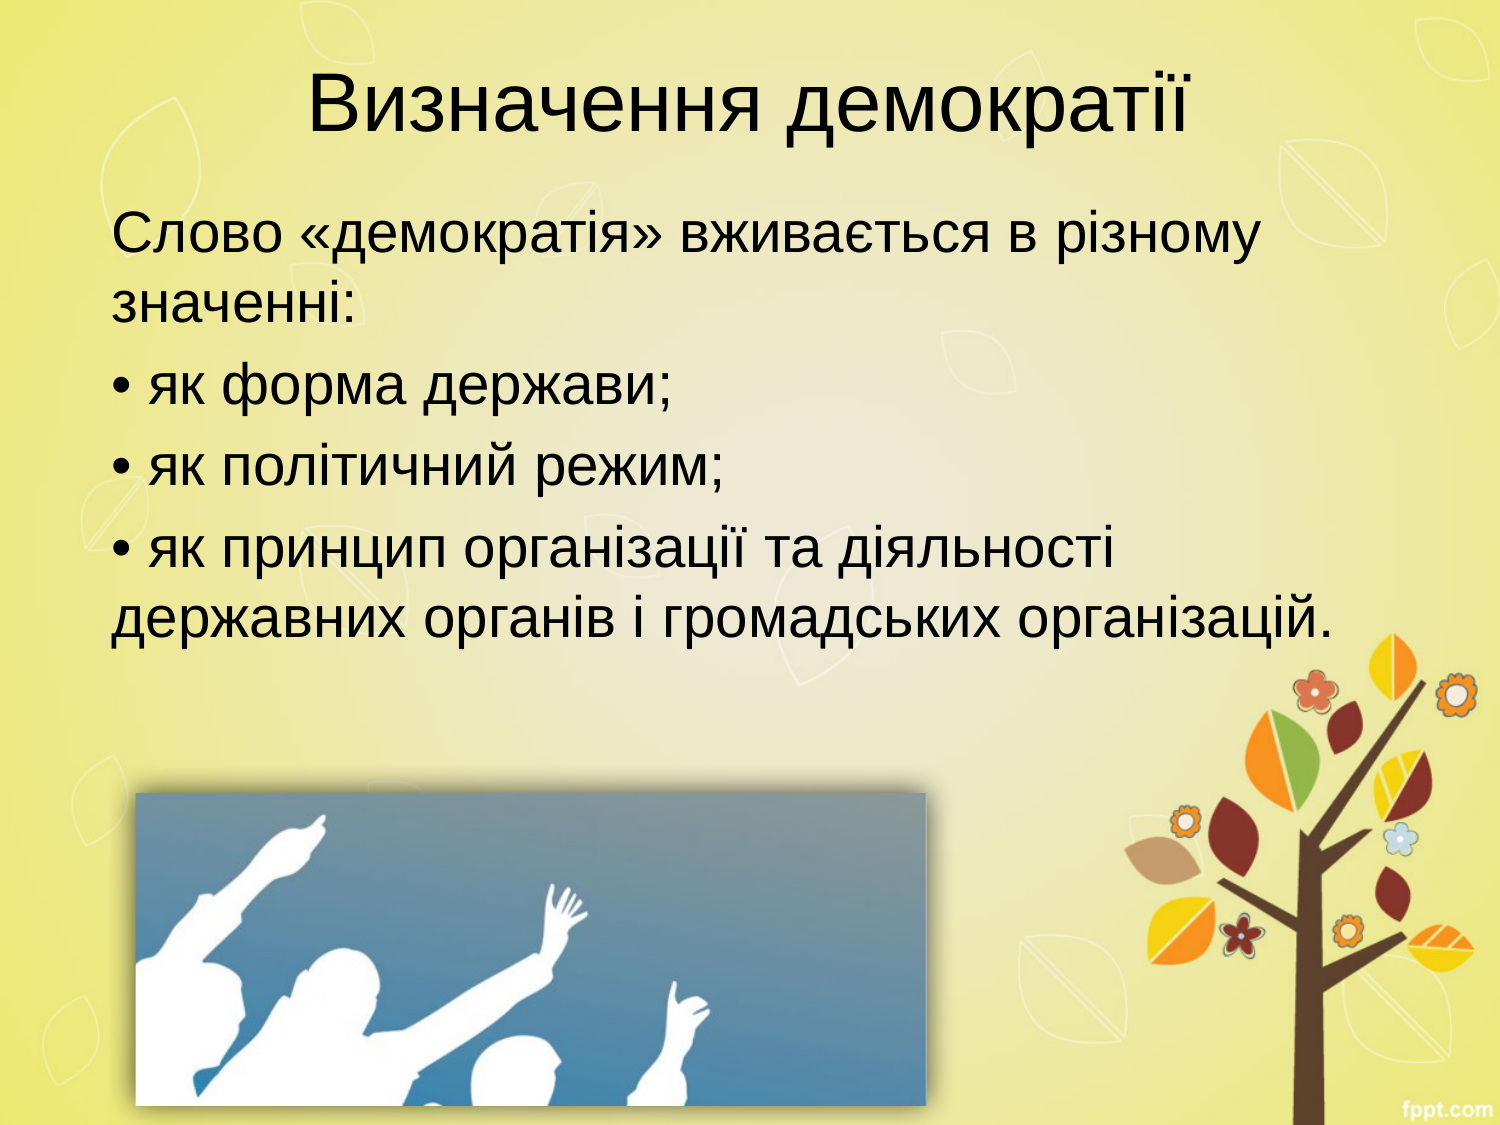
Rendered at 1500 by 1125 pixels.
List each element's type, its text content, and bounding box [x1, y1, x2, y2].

picture [0, 0, 1500, 1125]
list Слово «демократія» вживається в різному значенні: • як форма держави; • як політичний режим; • як принцип організації та діяльності державних органів і громадських організацій. [96, 186, 1351, 930]
title Визначення демократії [75, 4, 1425, 193]
